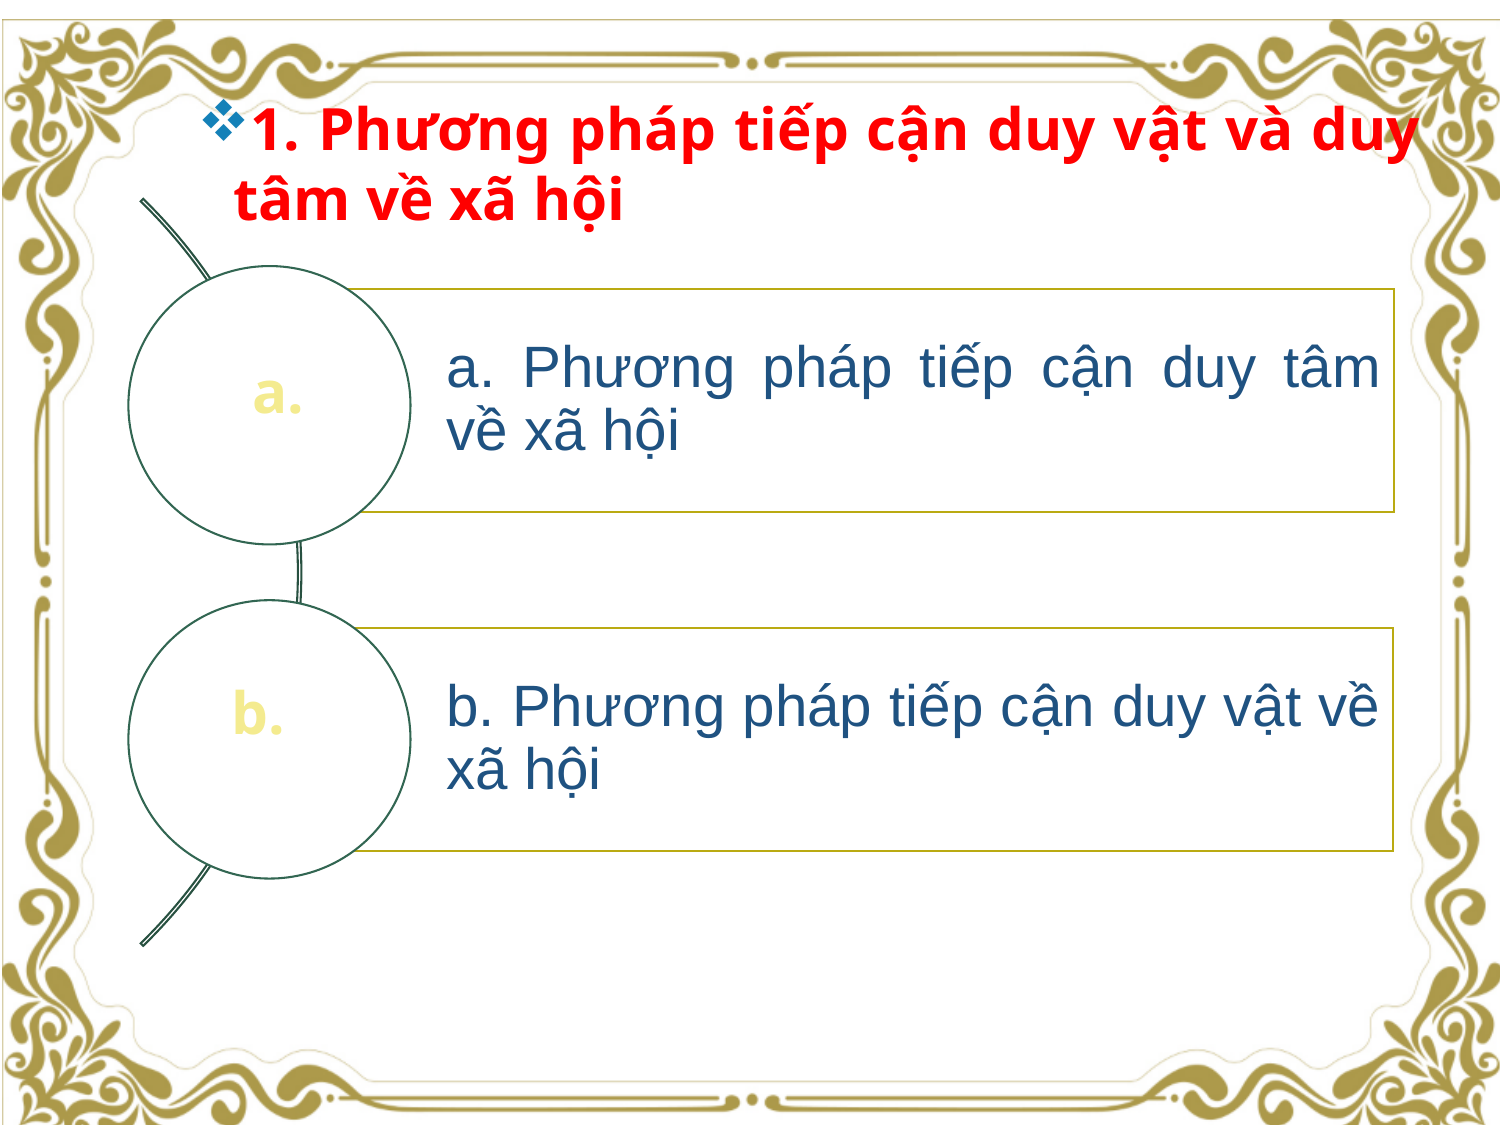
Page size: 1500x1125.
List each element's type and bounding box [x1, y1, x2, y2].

picture [2, 19, 1500, 1125]
text_box [124, 182, 1381, 963]
